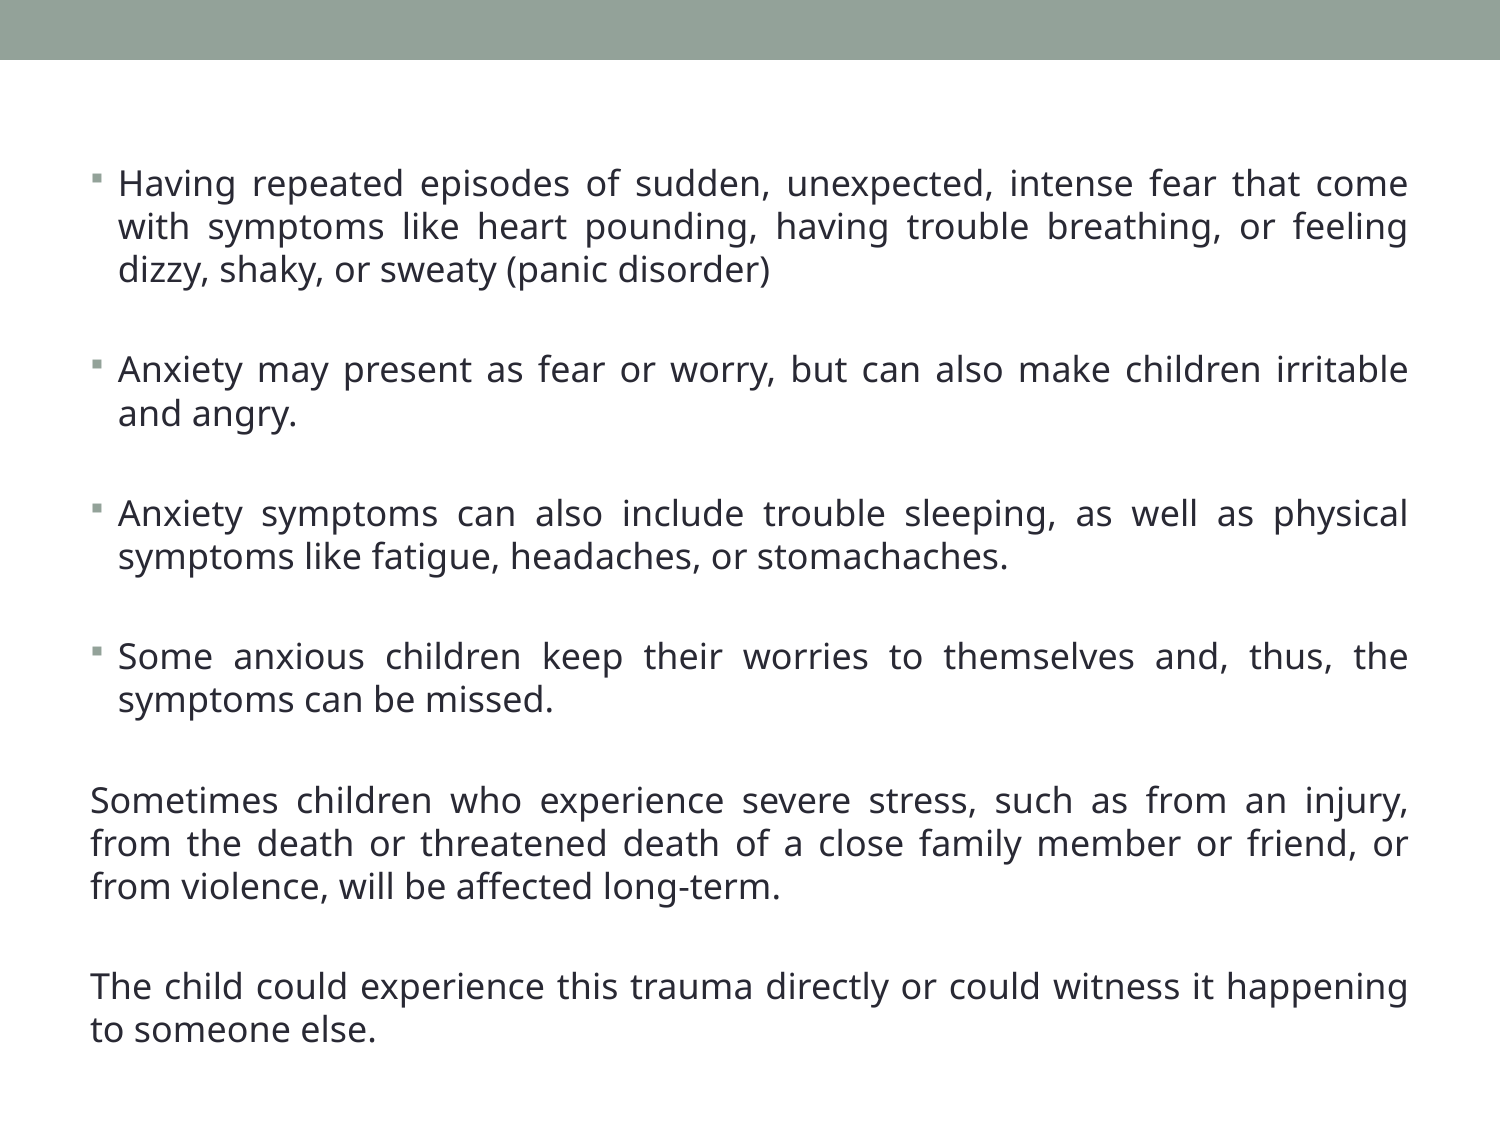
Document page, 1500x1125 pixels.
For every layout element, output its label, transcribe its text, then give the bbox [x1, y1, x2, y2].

list Having repeated episodes of sudden, unexpected, intense fear that come with symptoms like heart pounding, having trouble breathing, or feeling dizzy, shaky, or sweaty (panic disorder) Anxiety may present as fear or worry, but can also make children irritable and angry. Anxiety symptoms can also include trouble sleeping, as well as physical symptoms like fatigue, headaches, or stomachaches. Some anxious children keep their worries to themselves and, thus, the symptoms can be missed. Sometimes children who experience severe stress, such as from an injury, from the death or threatened death of a close family member or friend, or from violence, will be affected long-term. The child could experience this trauma directly or could witness it happening to someone else. [75, 102, 1425, 1063]
